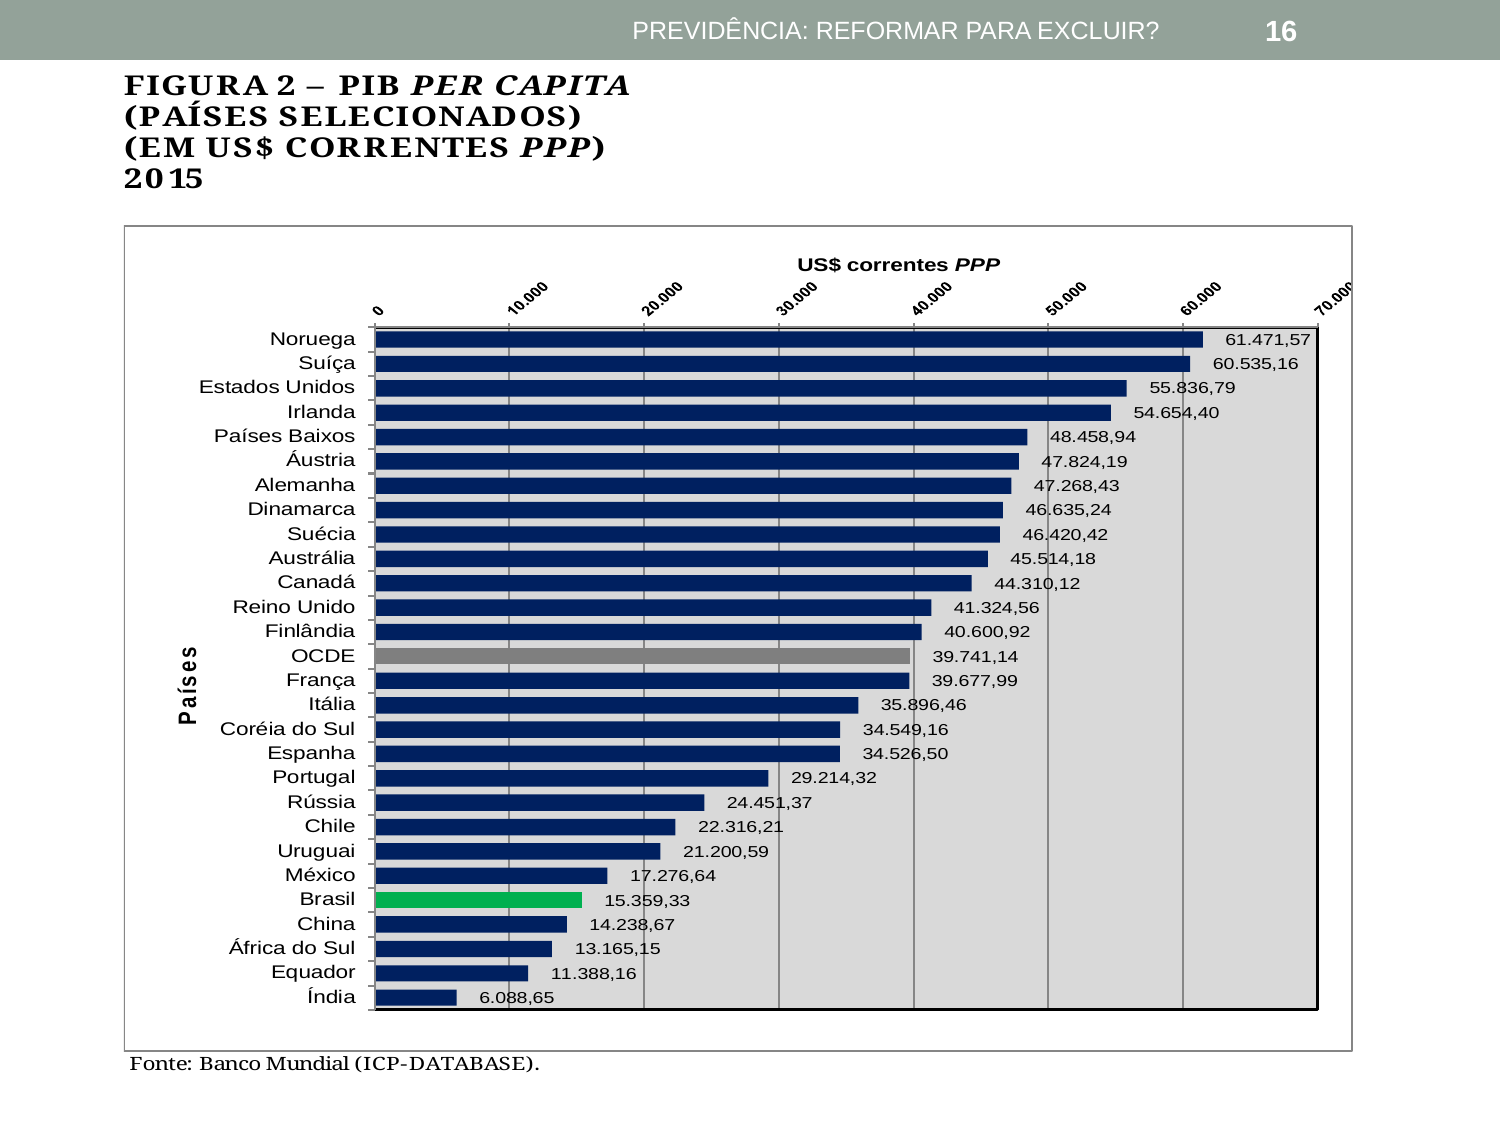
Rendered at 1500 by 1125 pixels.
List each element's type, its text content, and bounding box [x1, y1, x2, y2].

slide_number 16 [1250, 3, 1425, 57]
picture [123, 42, 1365, 1101]
footer PREVIDÊNCIA: REFORMAR PARA EXCLUIR? [562, 3, 1238, 40]
